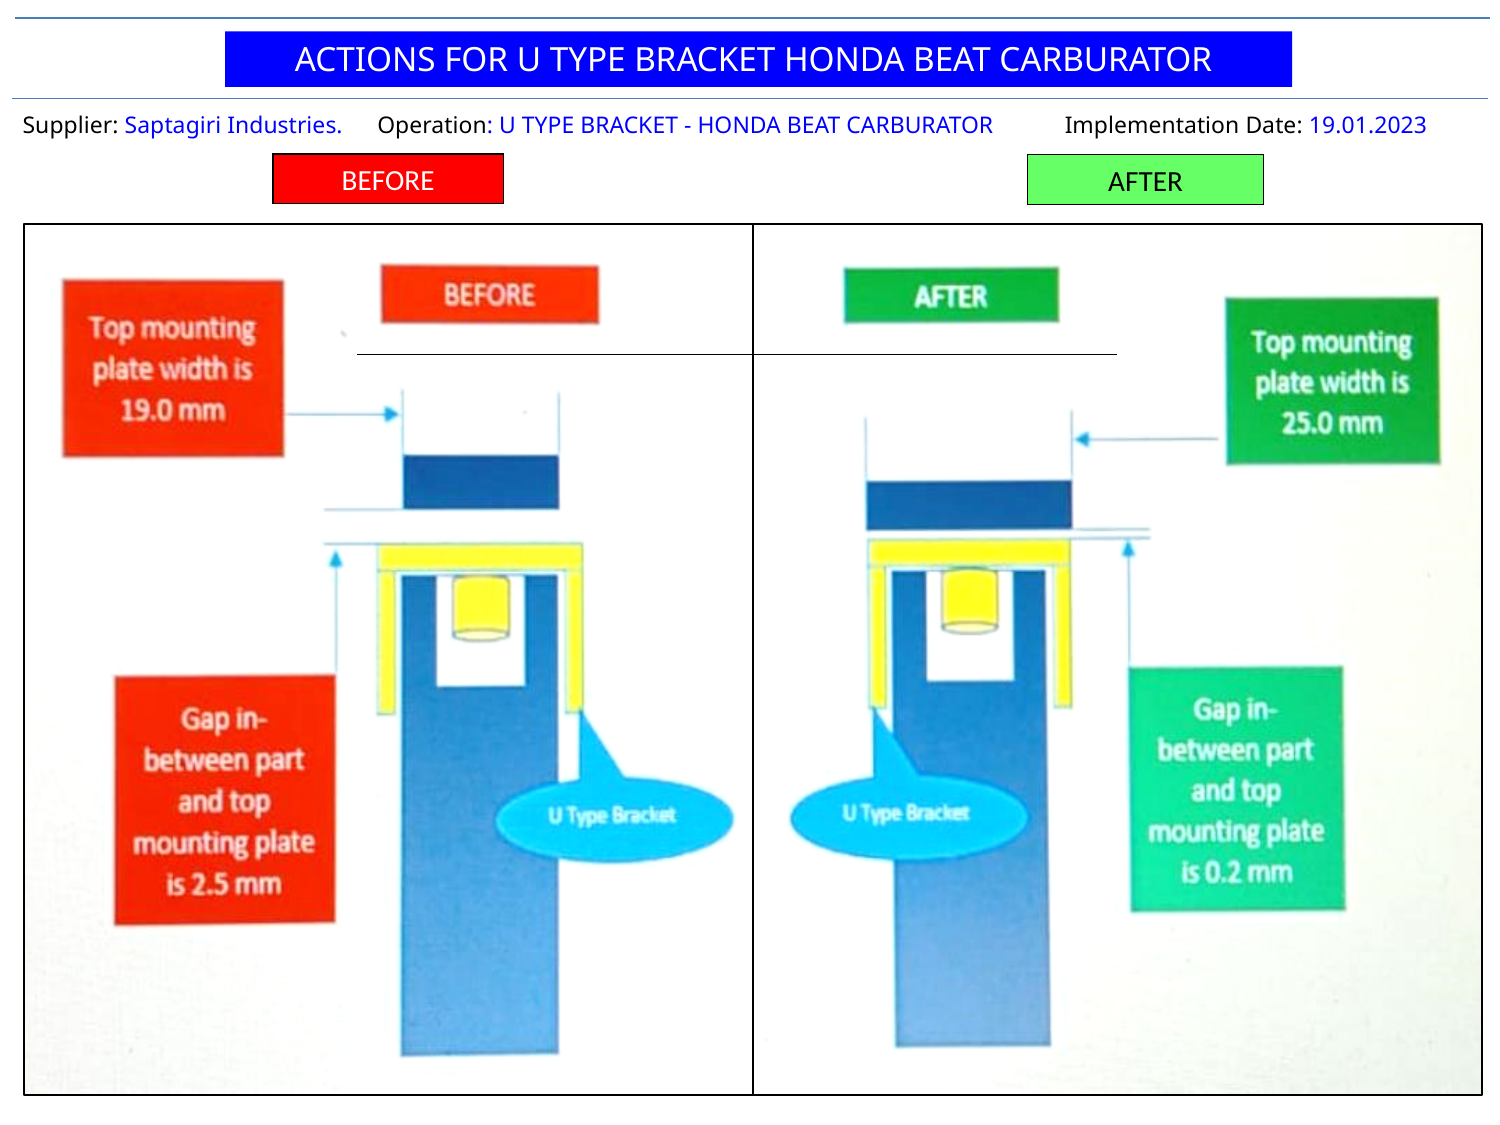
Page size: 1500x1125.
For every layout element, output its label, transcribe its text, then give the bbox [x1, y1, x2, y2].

text_box Supplier: Saptagiri Industries. [7, 103, 362, 146]
text_box Operation: U TYPE BRACKET - HONDA BEAT CARBURATOR [362, 107, 1049, 146]
text_box ACTIONS FOR U TYPE BRACKET HONDA BEAT CARBURATOR [225, 31, 1293, 87]
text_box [24, 224, 1482, 1094]
text_box AFTER [1027, 154, 1264, 205]
text_box BEFORE [272, 153, 504, 204]
text_box Implementation Date: 19.01.2023 [1049, 107, 1481, 146]
